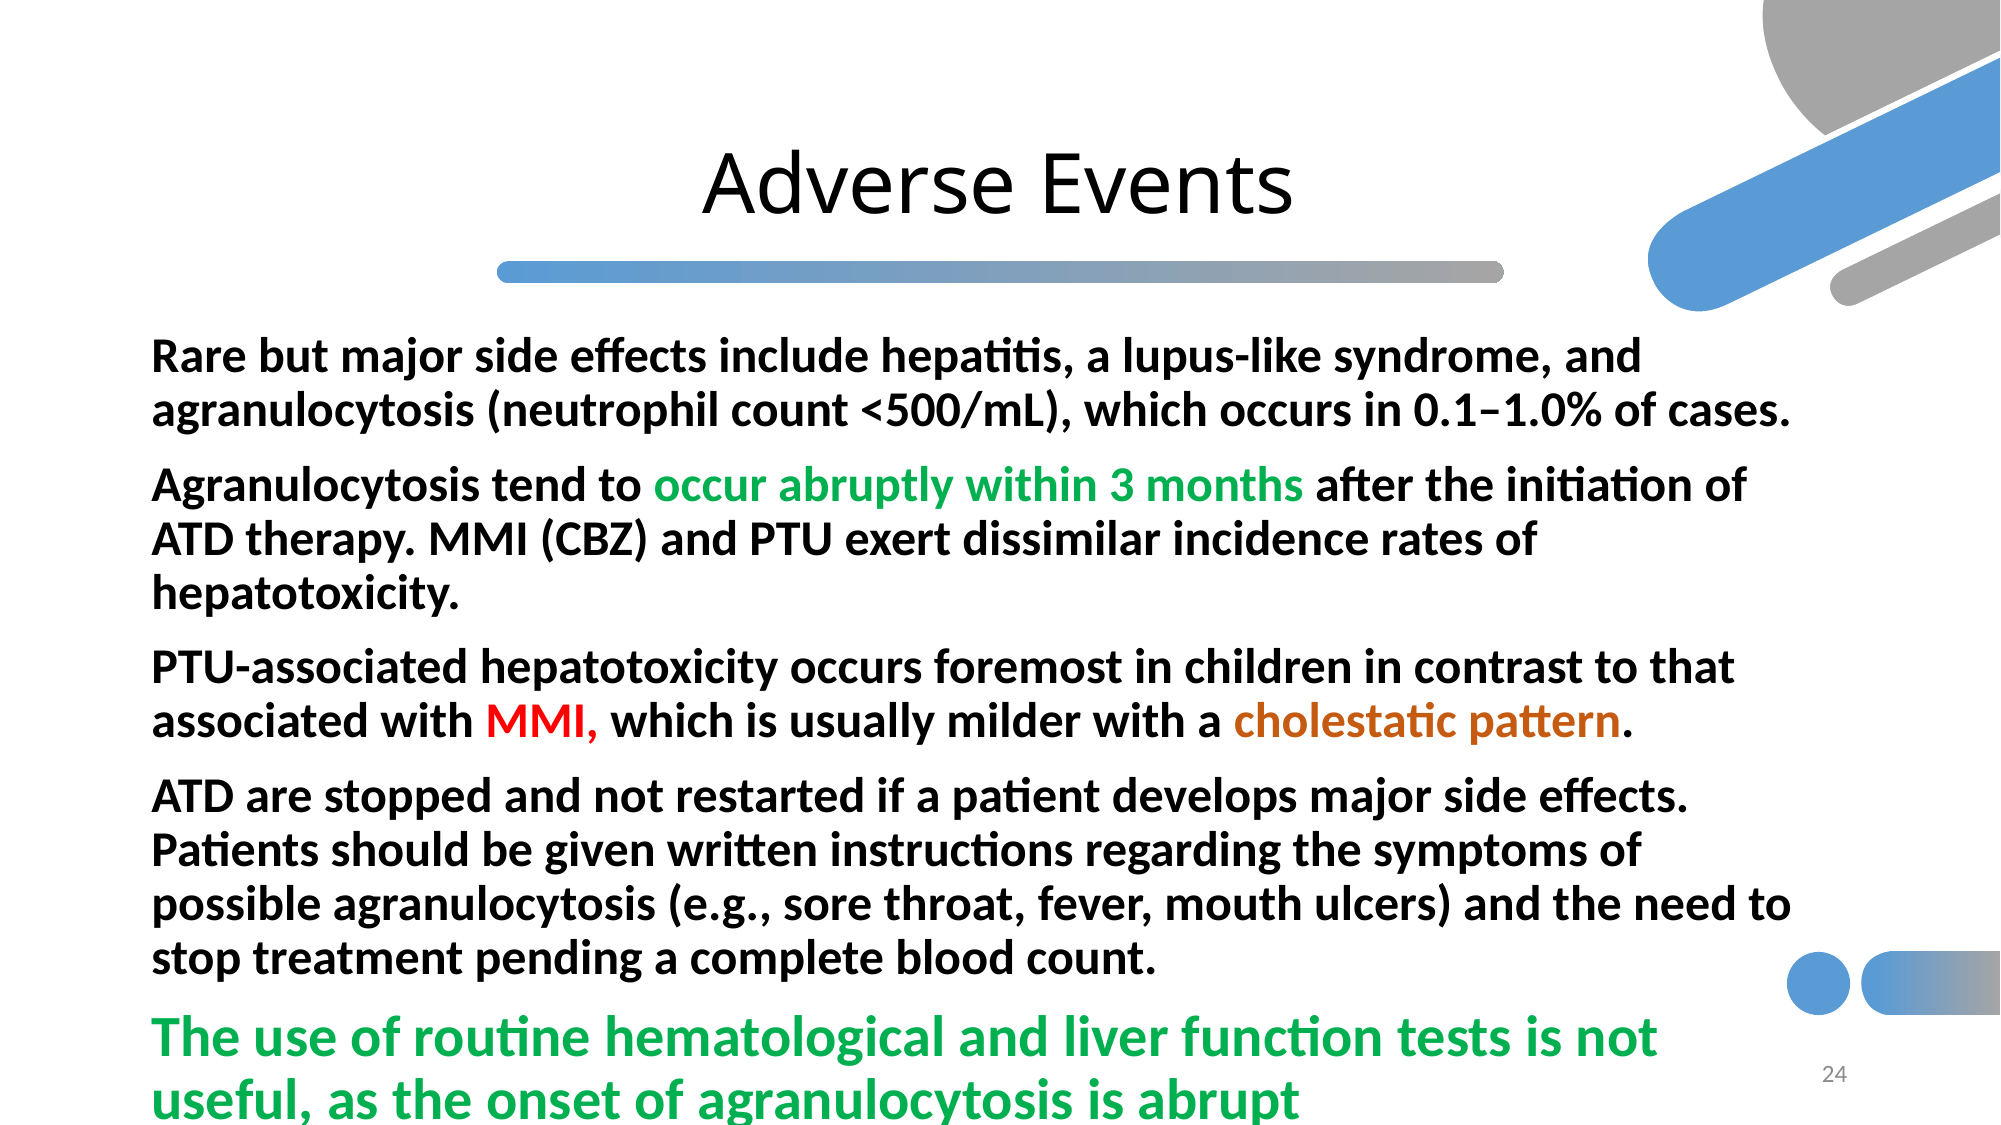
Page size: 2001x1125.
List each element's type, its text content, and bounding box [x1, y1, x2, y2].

slide_number 24 [1813, 1042, 1863, 1103]
title Adverse Events [136, 128, 1862, 240]
list Rare but major side effects include hepatitis, a lupus-like syndrome, and agranulocytosis (neutrophil count <500/mL), which occurs in 0.1–1.0% of cases. Agranulocytosis tend to occur abruptly within 3 months after the initiation of ATD therapy. MMI (CBZ) and PTU exert dissimilar incidence rates of hepatotoxicity. PTU-associated hepatotoxicity occurs foremost in children in contrast to that associated with MMI, which is usually milder with a cholestatic pattern. ATD are stopped and not restarted if a patient develops major side effects. Patients should be given written instructions regarding the symptoms of possible agranulocytosis (e.g., sore throat, fever, mouth ulcers) and the need to stop treatment pending a complete blood count. The use of routine hematological and liver function tests is not useful, as the onset of agranulocytosis is abrupt [136, 321, 1813, 1125]
